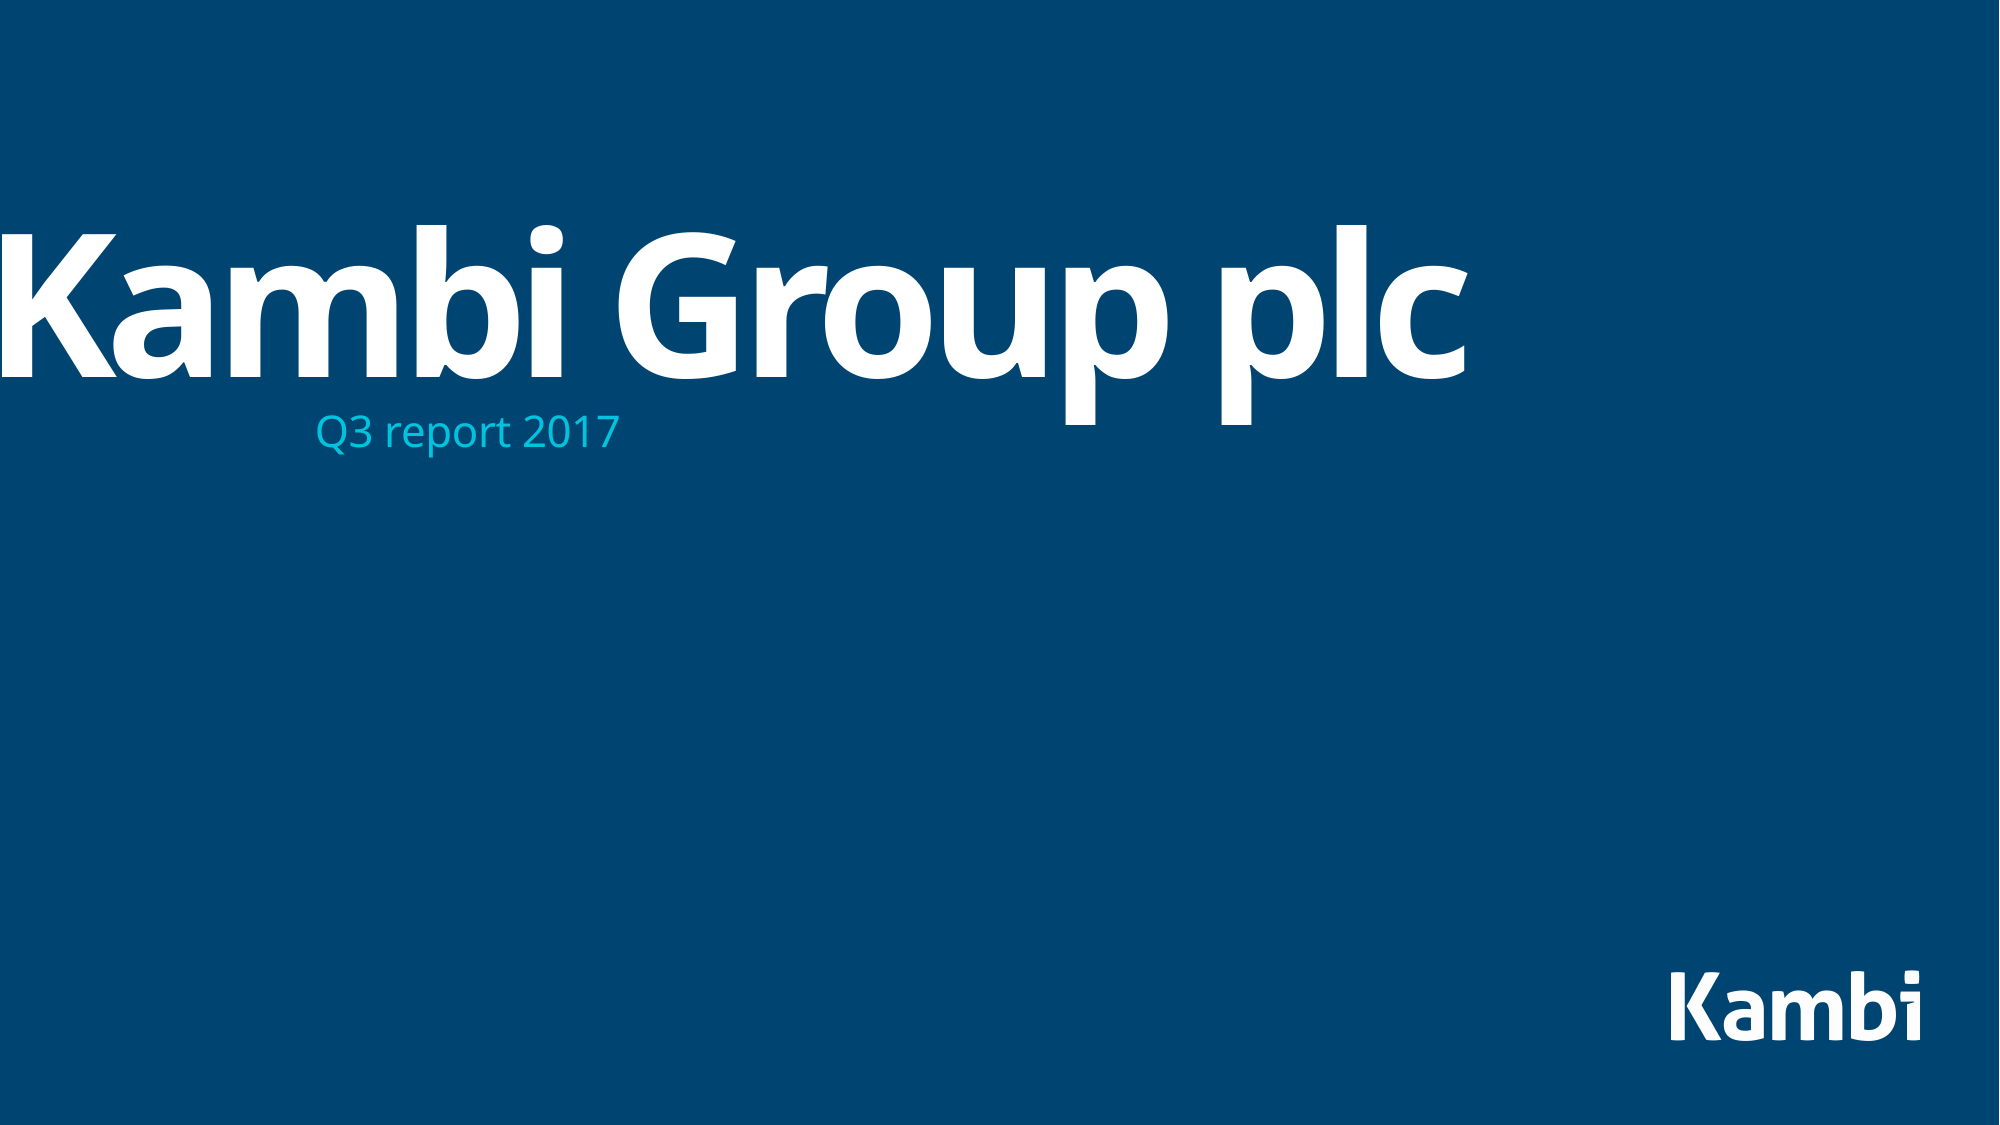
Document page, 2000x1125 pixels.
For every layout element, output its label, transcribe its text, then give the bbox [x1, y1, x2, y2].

title Kambi Group plc [0, 204, 1688, 410]
picture [1671, 962, 1922, 1041]
subtitle Q3 report 2017 [314, 425, 1622, 583]
